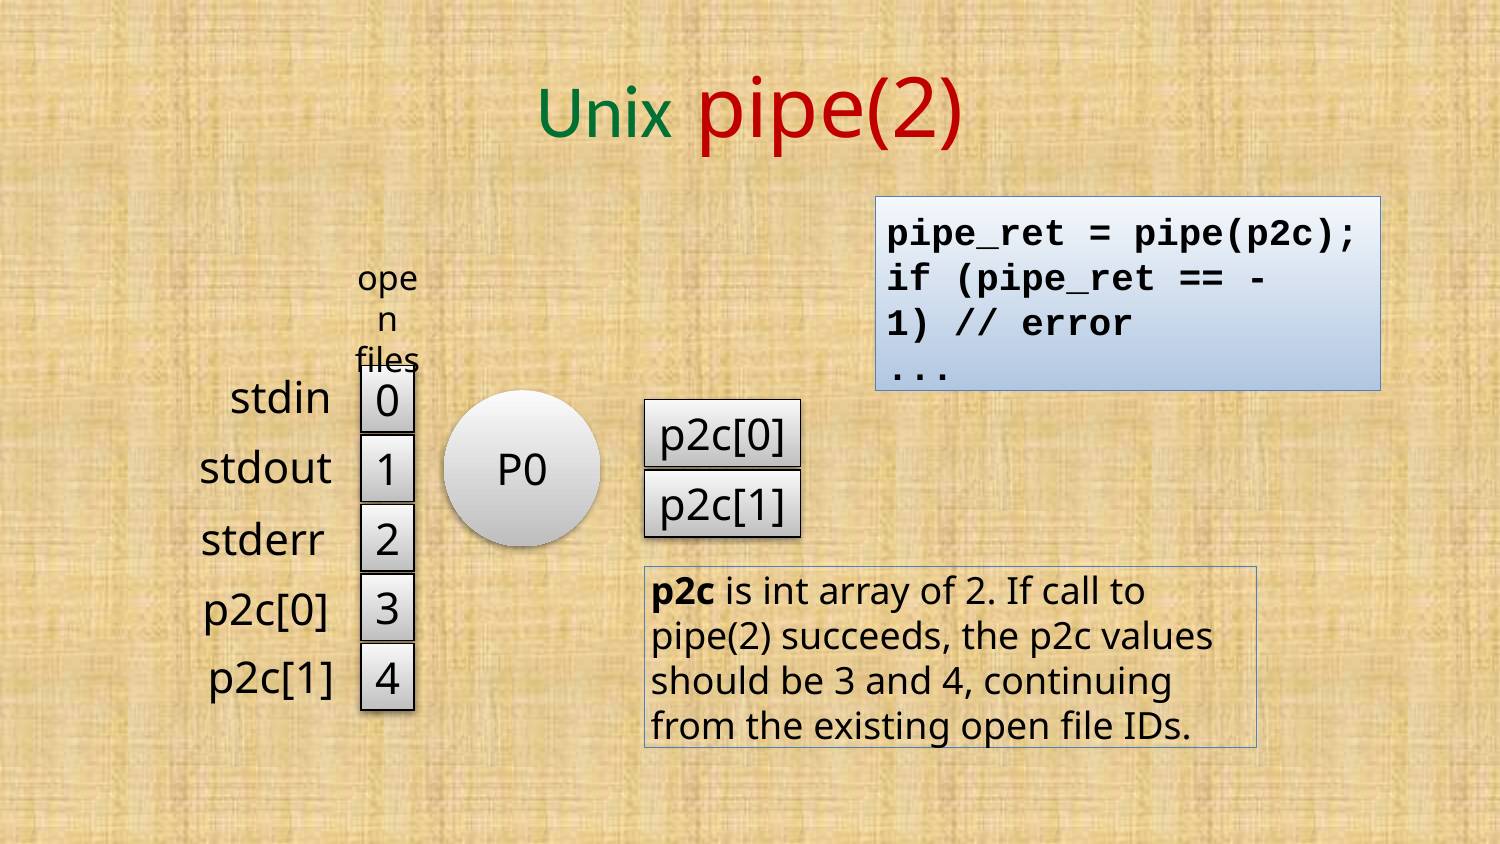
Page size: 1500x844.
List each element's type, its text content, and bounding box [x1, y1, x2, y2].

text_box stdin [218, 364, 344, 427]
text_box pipe_ret = pipe(p2c); if (pipe_ret == -1) // error ... [875, 196, 1381, 391]
title Unix pipe(2) [243, 11, 1257, 197]
text_box stdout [187, 434, 344, 498]
text_box p2c[0] [644, 399, 801, 467]
text_box p2c[1] [644, 469, 801, 537]
text_box P0 [443, 390, 601, 547]
text_box 1 [361, 434, 414, 502]
text_box 4 [361, 643, 414, 711]
text_box stderr [184, 506, 342, 569]
text_box 0 [361, 365, 414, 433]
text_box open files [340, 272, 435, 363]
picture [0, 0, 1500, 844]
text_box p2c[1] [192, 644, 350, 708]
text_box p2c is int array of 2. If call to pipe(2) succeeds, the p2c values should be 3 and 4, continuing from the existing open file IDs. [644, 566, 1257, 748]
text_box 3 [361, 573, 414, 641]
text_box p2c[0] [187, 576, 344, 640]
text_box 2 [361, 504, 414, 572]
